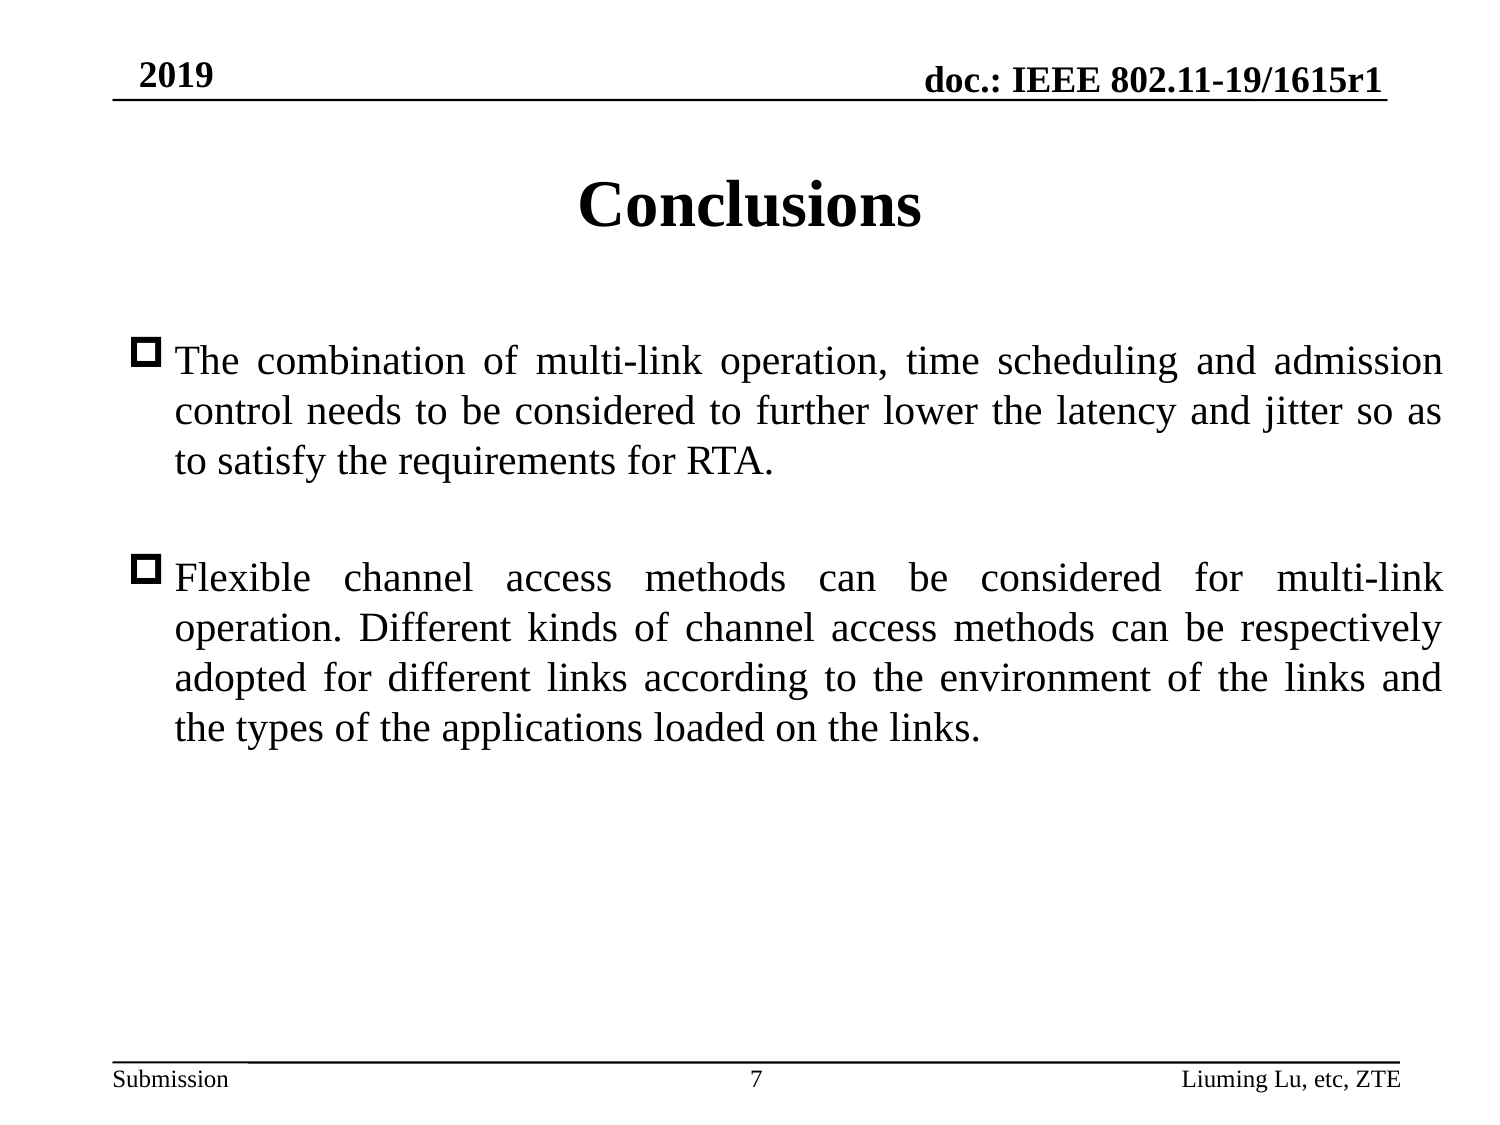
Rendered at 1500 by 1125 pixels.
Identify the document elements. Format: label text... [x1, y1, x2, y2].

title Conclusions [112, 112, 1388, 288]
list The combination of multi-link operation, time scheduling and admission control needs to be considered to further lower the latency and jitter so as to satisfy the requirements for RTA. Flexible channel access methods can be considered for multi-link operation. Different kinds of channel access methods can be respectively adopted for different links according to the environment of the links and the types of the applications loaded on the links. [112, 324, 1459, 1001]
slide_number 7 [741, 1061, 772, 1093]
footer Liuming Lu, etc, ZTE [1178, 1061, 1402, 1093]
